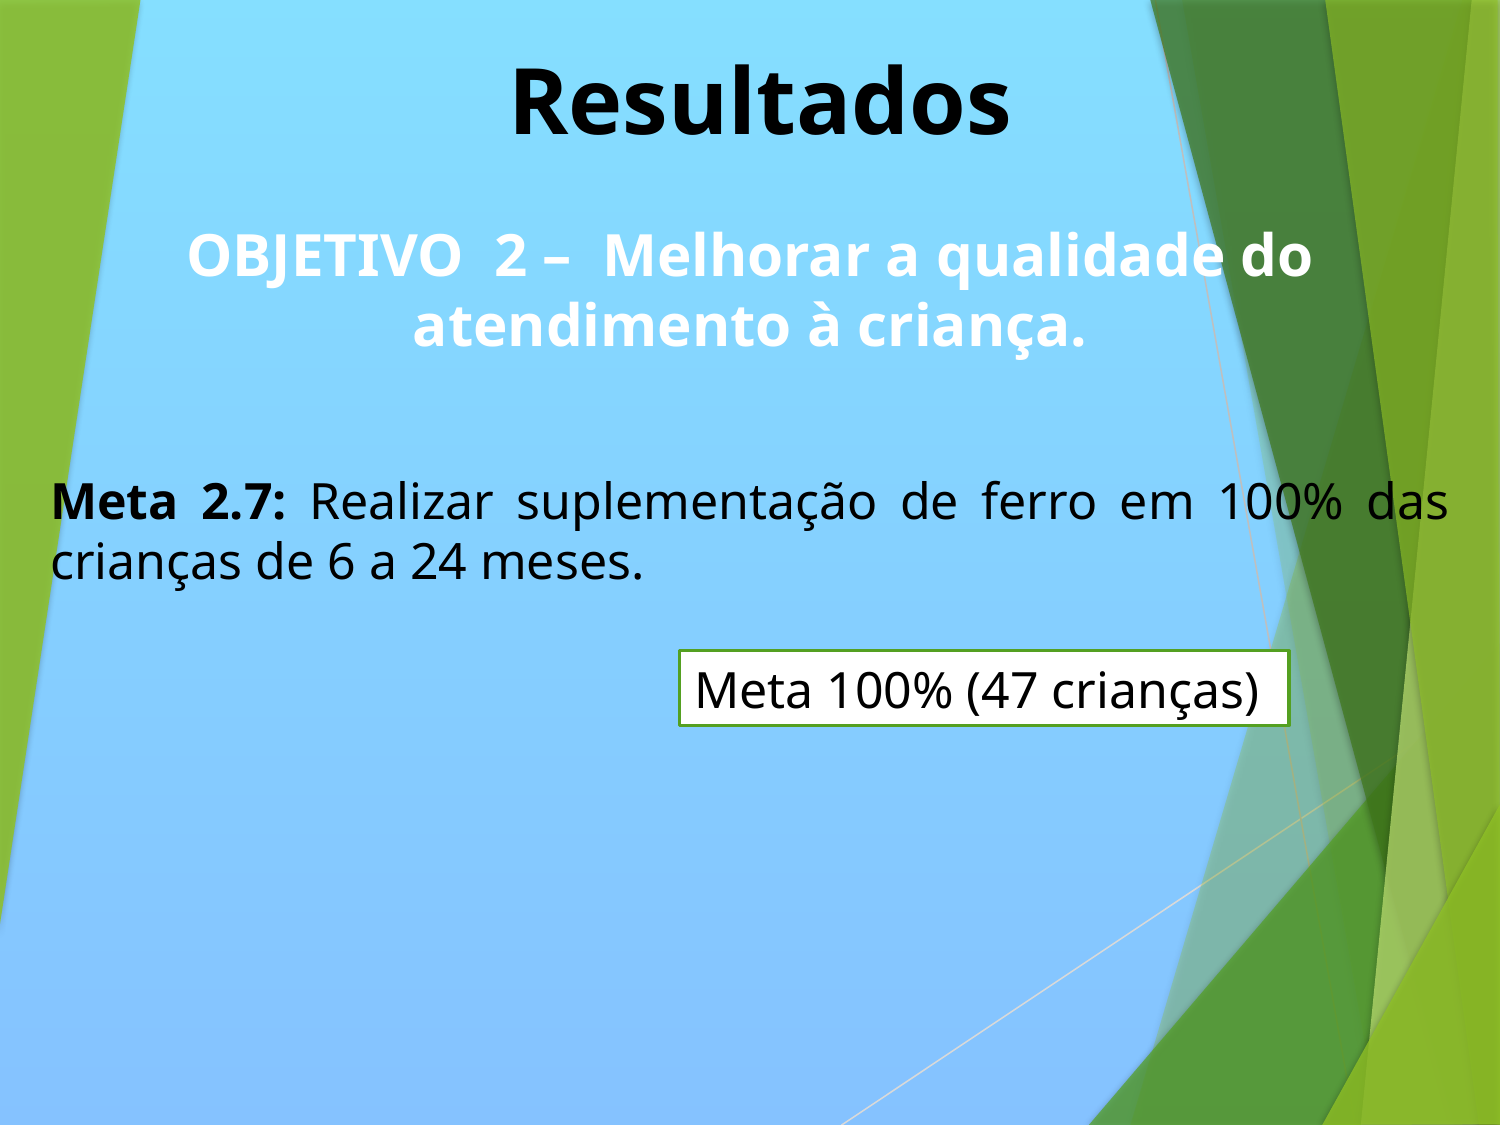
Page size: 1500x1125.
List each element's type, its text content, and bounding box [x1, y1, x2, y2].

text_box Resultados [175, 35, 1346, 160]
subtitle OBJETIVO 2 – Melhorar a qualidade do atendimento à criança. Meta 2.7: Realizar suplementação de ferro em 100% das crianças de 6 a 24 meses. [35, 210, 1465, 1090]
text_box Meta 100% (47 crianças) [678, 649, 1291, 727]
